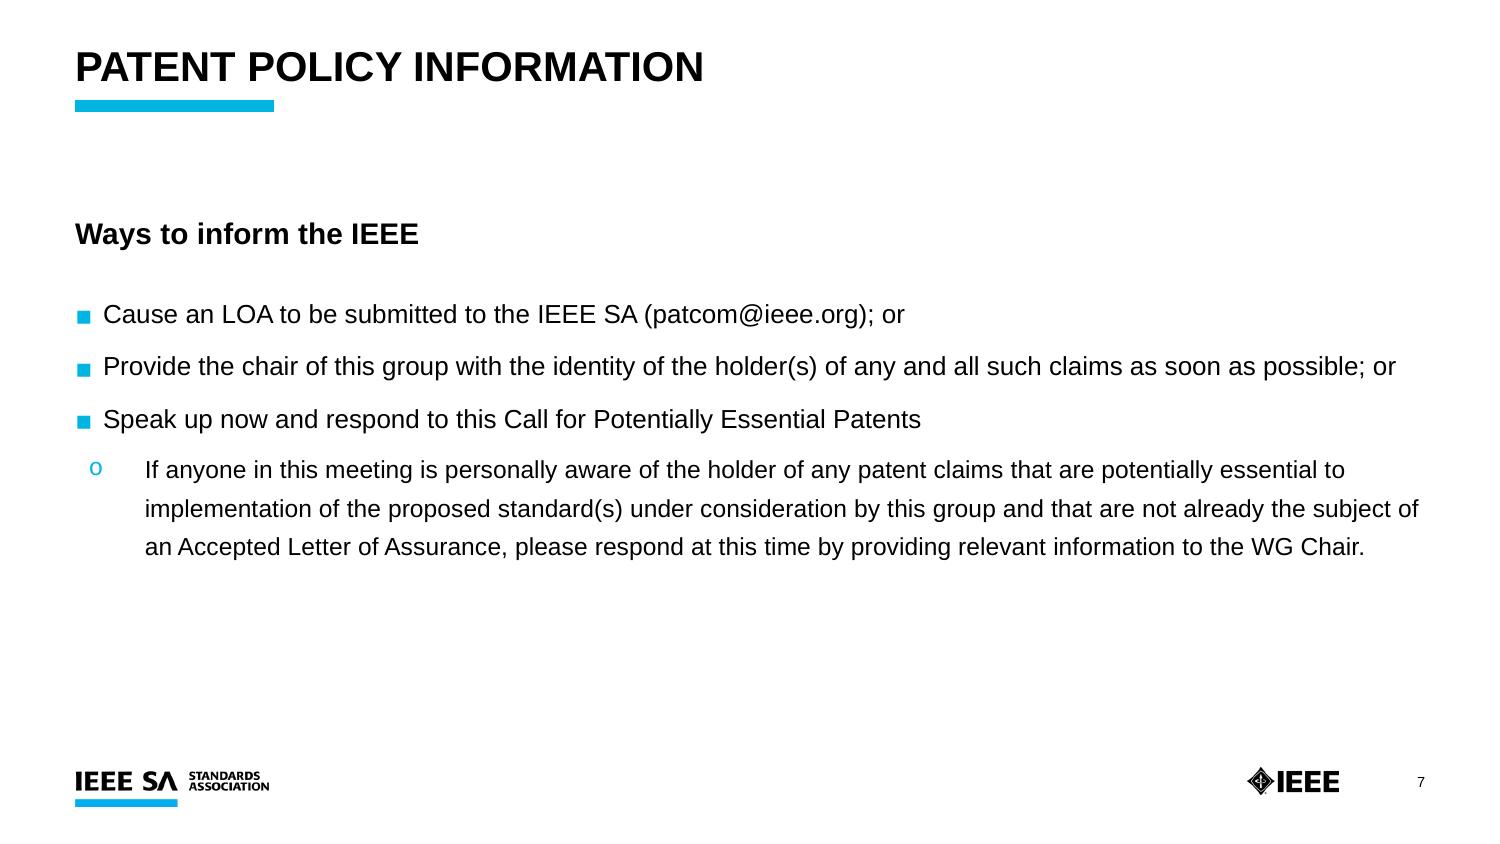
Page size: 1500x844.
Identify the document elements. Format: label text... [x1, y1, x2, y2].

slide_number ‹#› [1326, 759, 1425, 805]
picture [1247, 767, 1326, 795]
title PATENT POLICY INFORMATION [75, 45, 1425, 106]
list Ways to inform the IEEE Cause an LOA to be submitted to the IEEE SA (patcom@ieee.org); or Provide the chair of this group with the identity of the holder(s) of any and all such claims as soon as possible; or Speak up now and respond to this Call for Potentially Essential Patents If anyone in this meeting is personally aware of the holder of any patent claims that are potentially essential to implementation of the proposed standard(s) under consideration by this group and that are not already the subject of an Accepted Letter of Assurance, please respond at this time by providing relevant information to the WG Chair. [75, 224, 1425, 760]
picture [75, 771, 269, 807]
